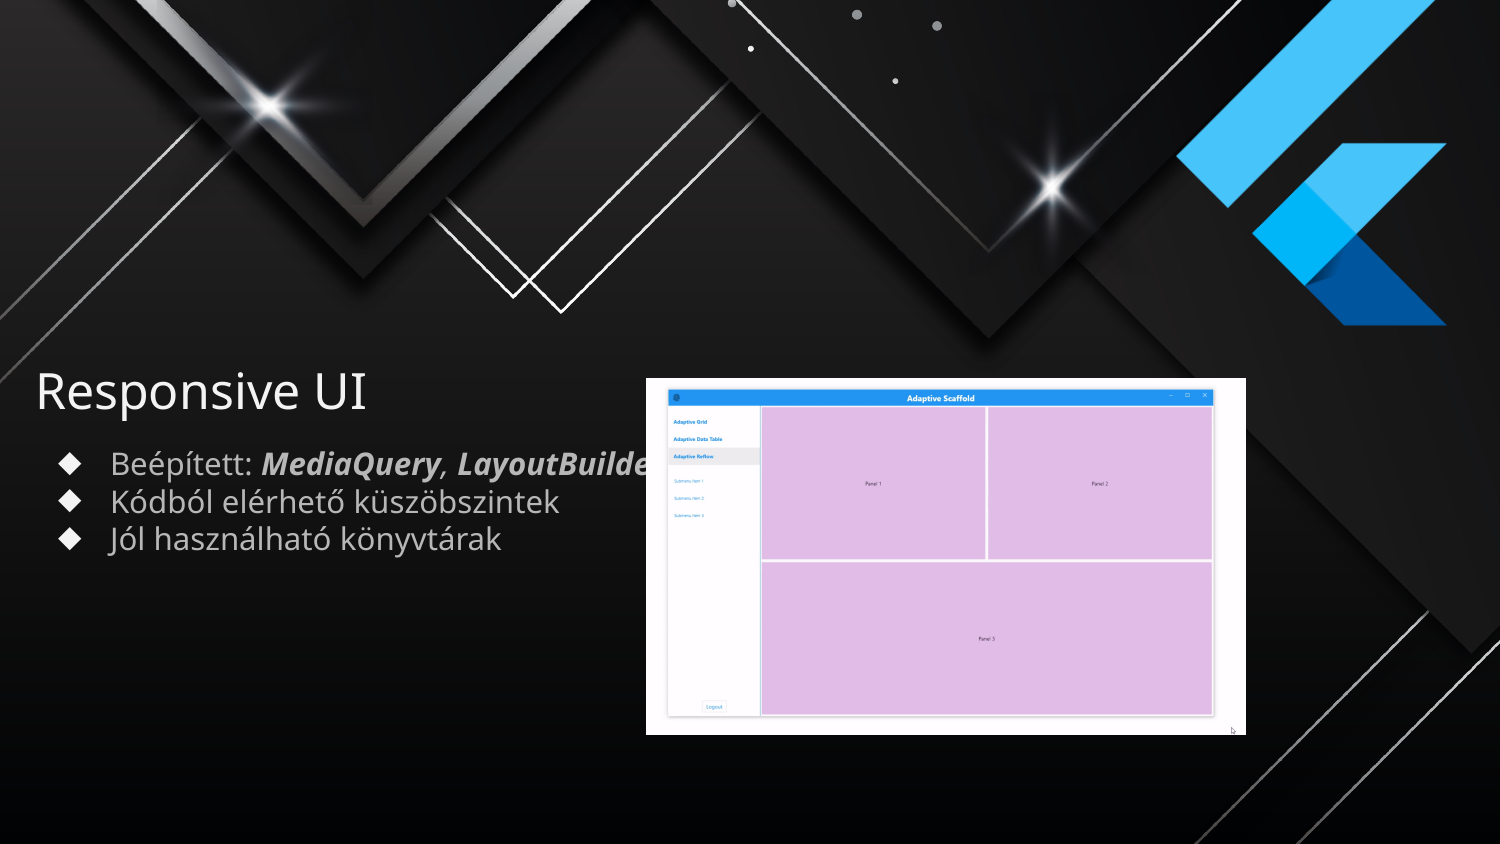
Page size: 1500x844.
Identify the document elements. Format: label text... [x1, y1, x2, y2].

list Responsive UI Beépített: MediaQuery, LayoutBuilder Kódból elérhető küszöbszintek Jól használható könyvtárak [19, 325, 641, 636]
picture [0, 0, 1500, 844]
